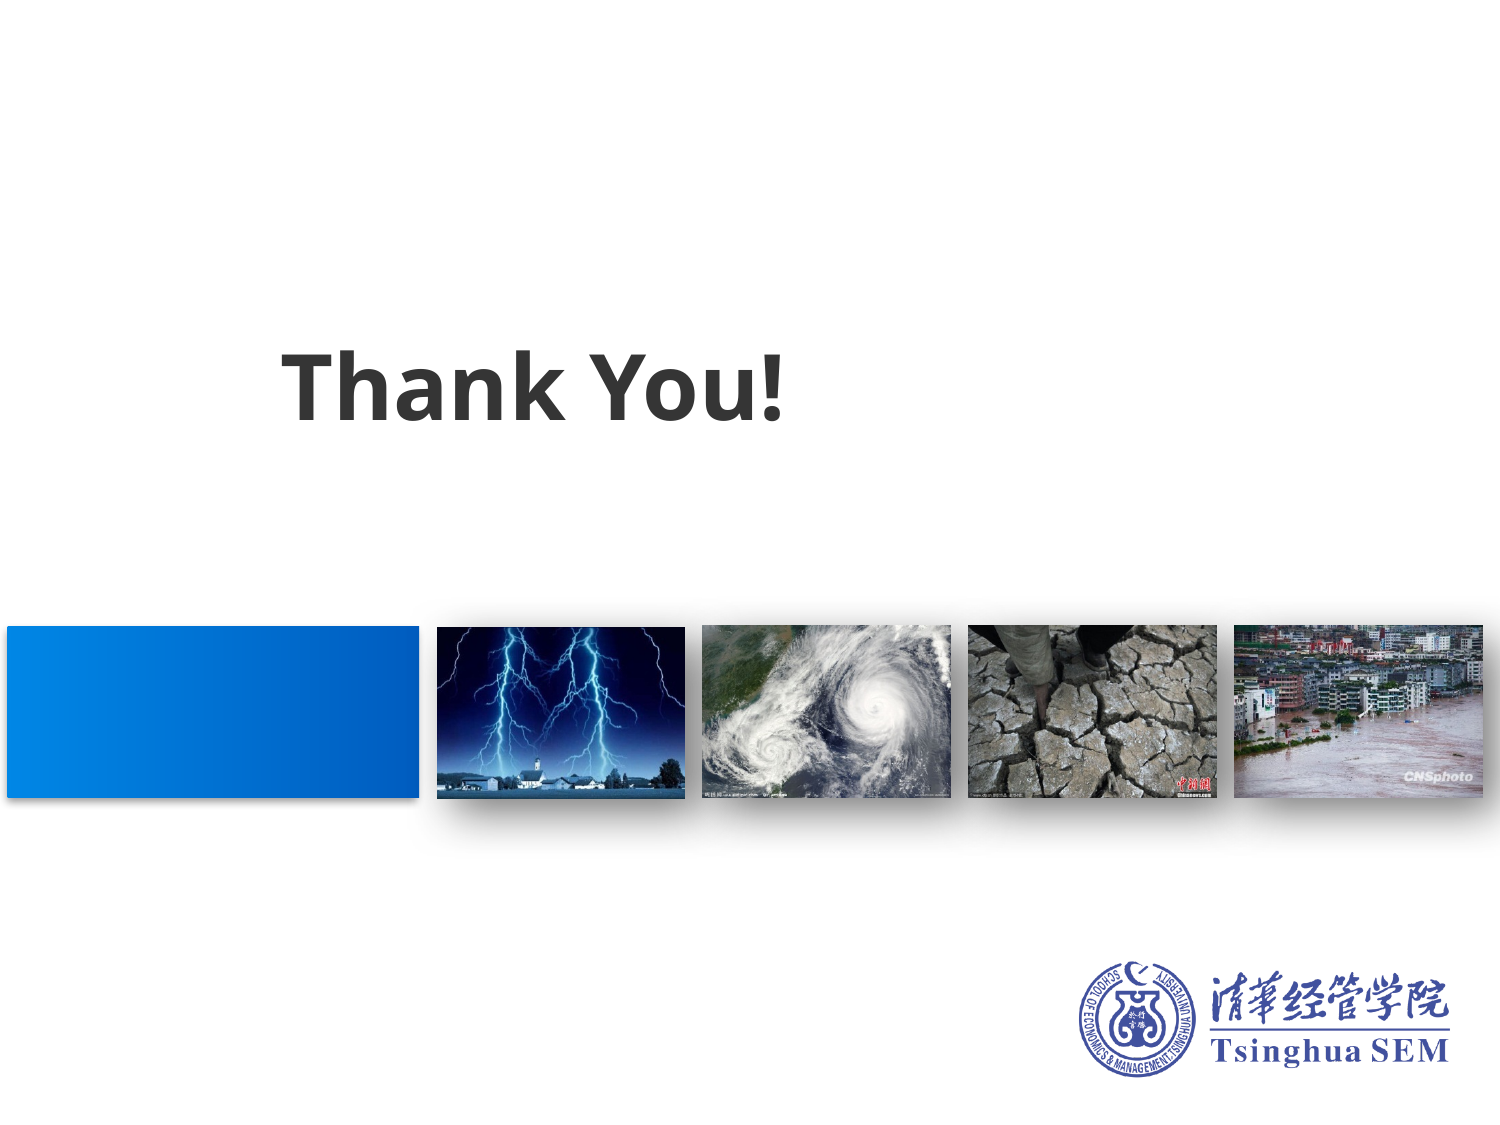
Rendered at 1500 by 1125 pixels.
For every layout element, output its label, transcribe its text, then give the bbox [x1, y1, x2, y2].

picture [1068, 952, 1458, 1084]
picture [968, 625, 1217, 798]
picture [1234, 625, 1483, 798]
picture [437, 627, 685, 799]
picture [702, 625, 951, 798]
title Thank You! [265, 321, 1275, 563]
